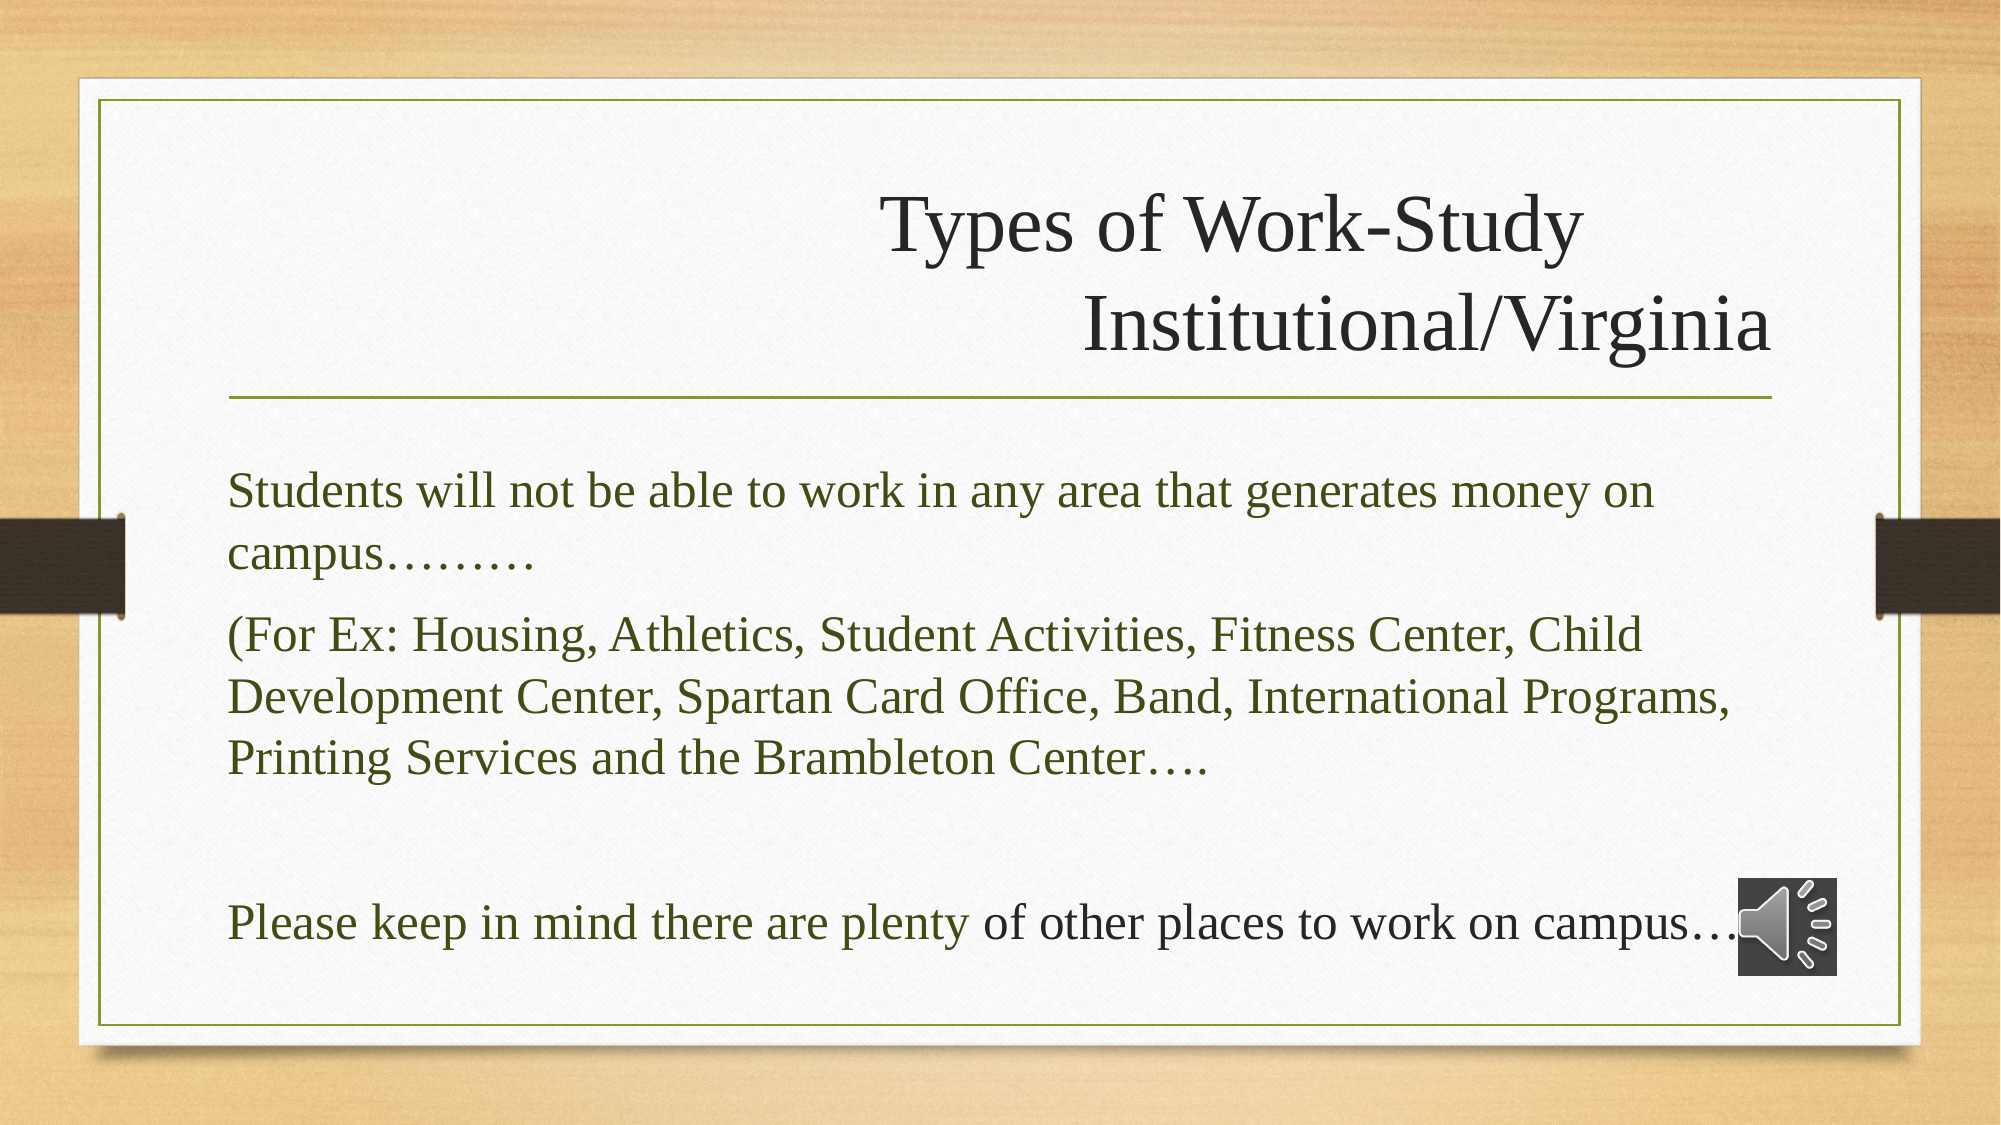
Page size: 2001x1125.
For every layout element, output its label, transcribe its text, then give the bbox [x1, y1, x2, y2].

list Students will not be able to work in any area that generates money on campus……… (For Ex: Housing, Athletics, Student Activities, Fitness Center, Child Development Center, Spartan Card Office, Band, International Programs, Printing Services and the Brambleton Center…. Please keep in mind there are plenty of other places to work on campus….. [212, 375, 1788, 1005]
picture [0, 0, 2001, 1125]
title Types of Work-Study Institutional/Virginia [212, 161, 1788, 375]
